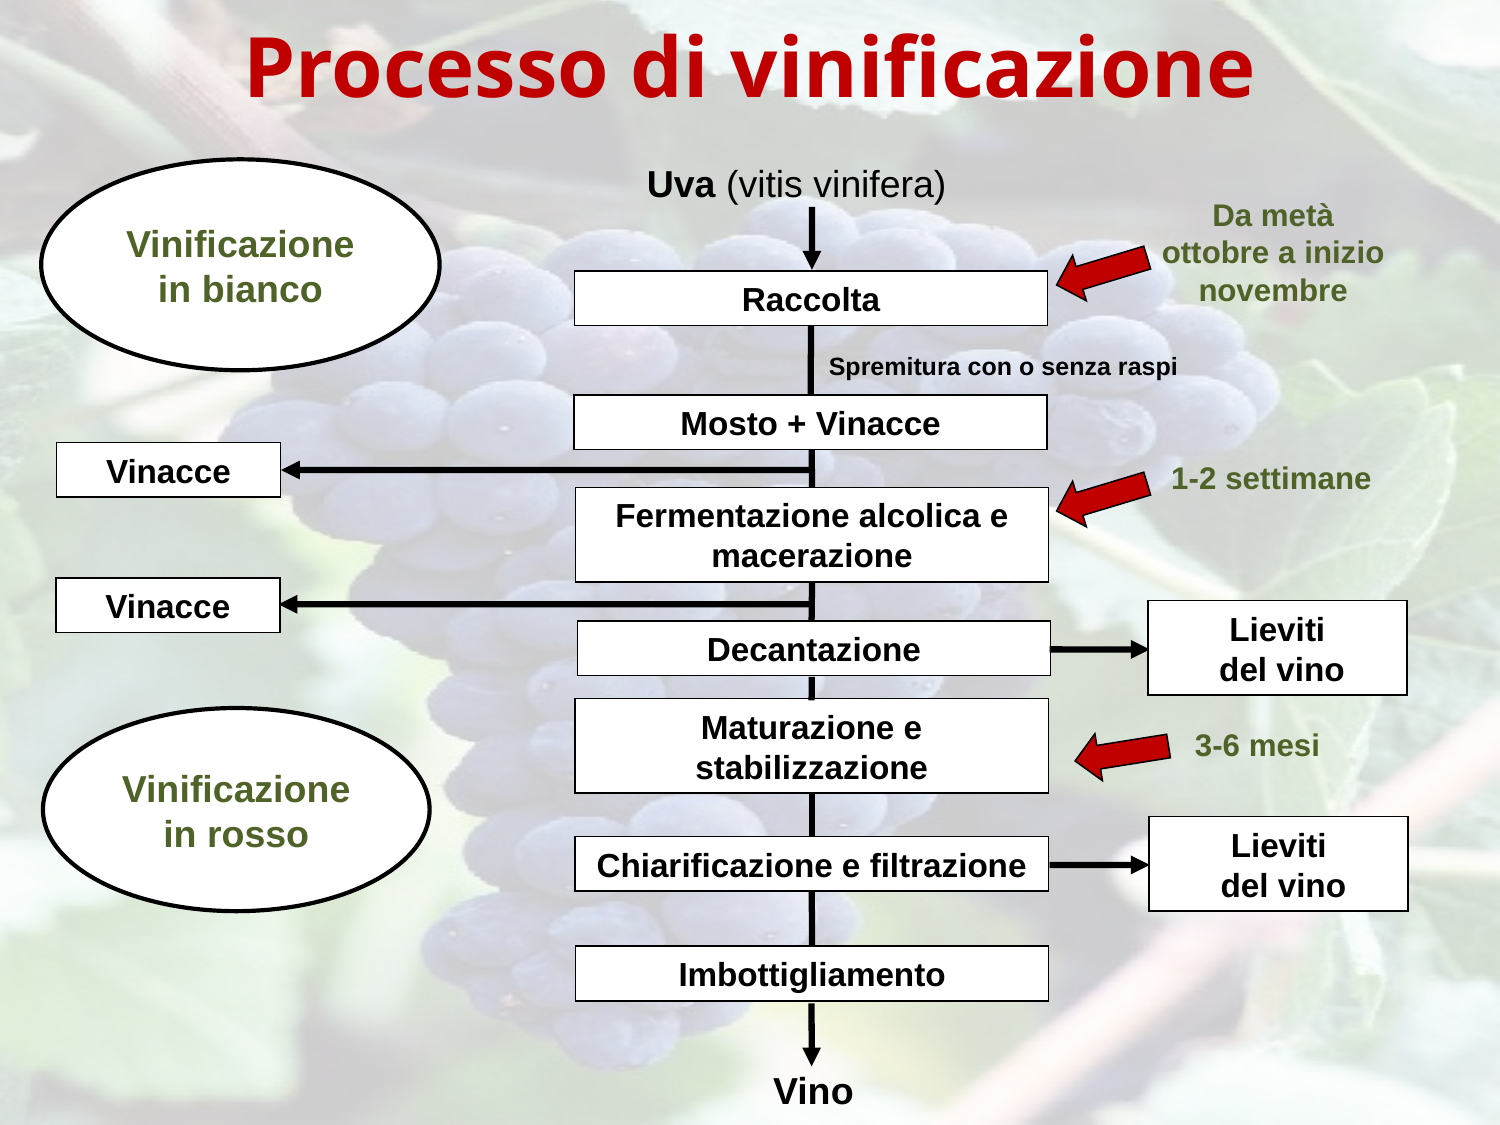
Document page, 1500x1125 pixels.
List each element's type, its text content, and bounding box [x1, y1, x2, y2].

text_box Processo di vinificazione [0, 0, 1500, 131]
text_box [573, 152, 1409, 1125]
text_box Vinificazione in bianco [39, 157, 442, 373]
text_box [42, 577, 811, 912]
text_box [56, 442, 814, 499]
